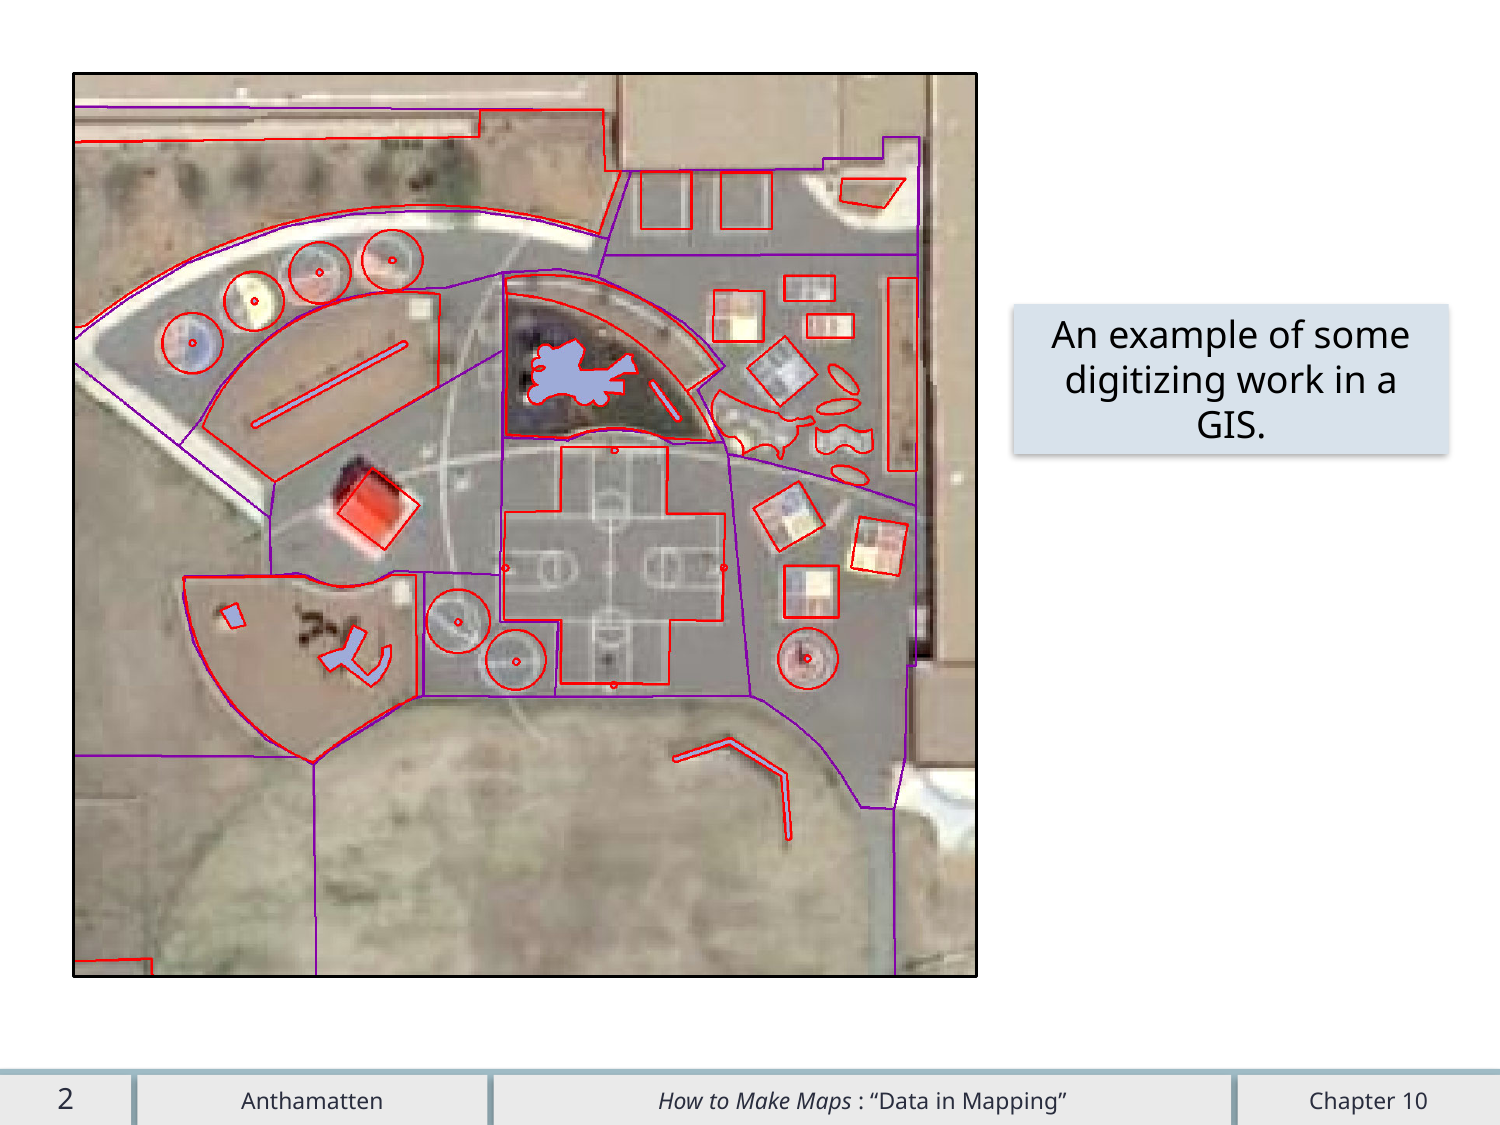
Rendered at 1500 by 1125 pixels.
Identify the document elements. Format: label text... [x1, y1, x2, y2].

text_box Chapter 10 [1237, 1074, 1500, 1125]
slide_number 1 [0, 1074, 132, 1125]
text_box An example of some digitizing work in a GIS. [1013, 304, 1449, 454]
footer How to Make Maps : “Data in Mapping” [493, 1074, 1232, 1125]
picture [74, 74, 976, 976]
text_box Anthamatten [137, 1074, 488, 1125]
